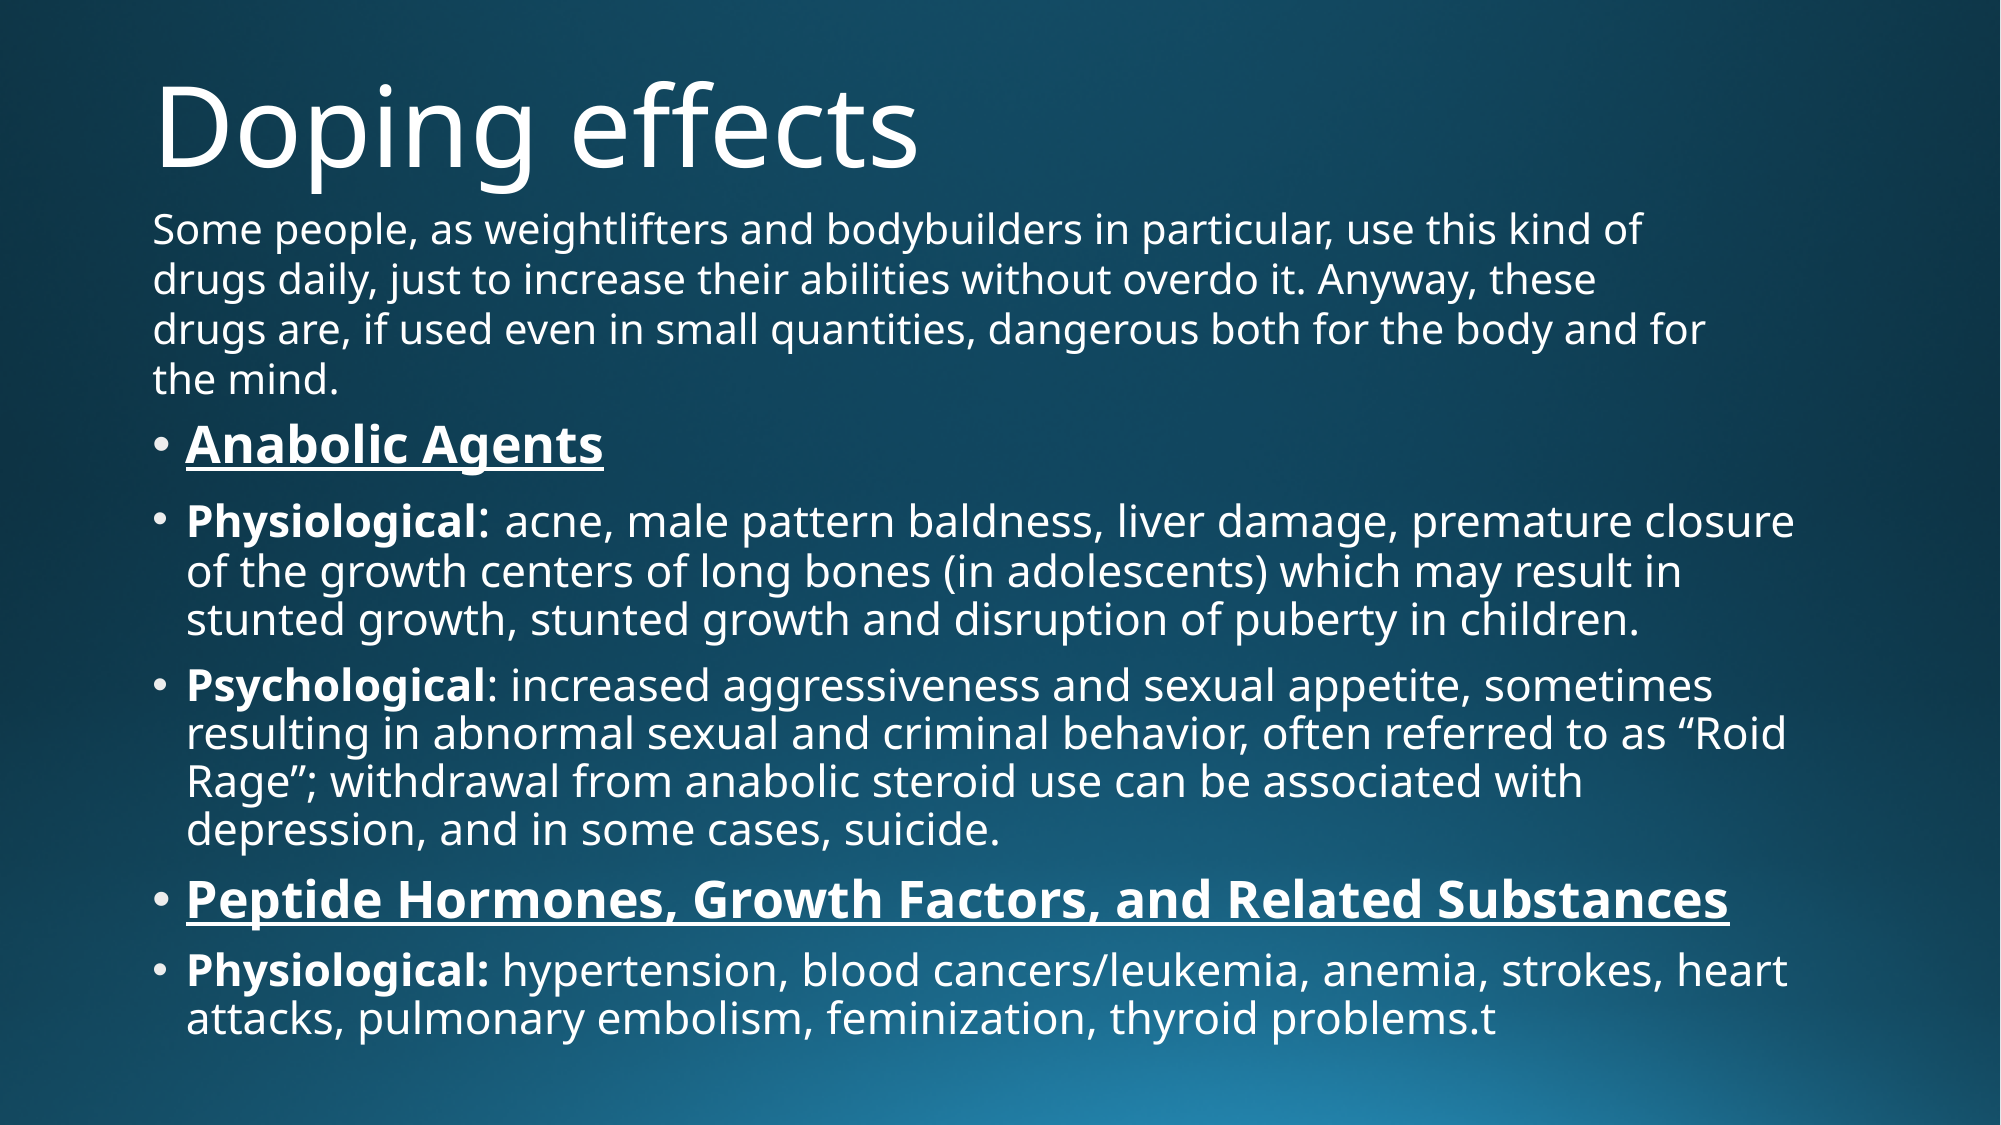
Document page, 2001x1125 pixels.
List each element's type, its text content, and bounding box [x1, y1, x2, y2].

text_box Some people, as weightlifters and bodybuilders in particular, use this kind of drugs daily, just to increase their abilities without overdo it. Anyway, these drugs are, if used even in small quantities, dangerous both for the body and for the mind. [137, 195, 1731, 411]
title Doping effects [137, 22, 1863, 240]
list Anabolic Agents Physiological: acne, male pattern baldness, liver damage, premature closure of the growth centers of long bones (in adolescents) which may result in stunted growth, stunted growth and disruption of puberty in children. Psychological: increased aggressiveness and sexual appetite, sometimes resulting in abnormal sexual and criminal behavior, often referred to as “Roid Rage”; withdrawal from anabolic steroid use can be associated with depression, and in some cases, suicide. Peptide Hormones, Growth Factors, and Related Substances Physiological: hypertension, blood cancers/leukemia, anemia, strokes, heart attacks, pulmonary embolism, feminization, thyroid problems.t [137, 411, 1817, 1125]
picture [0, 0, 2001, 1125]
